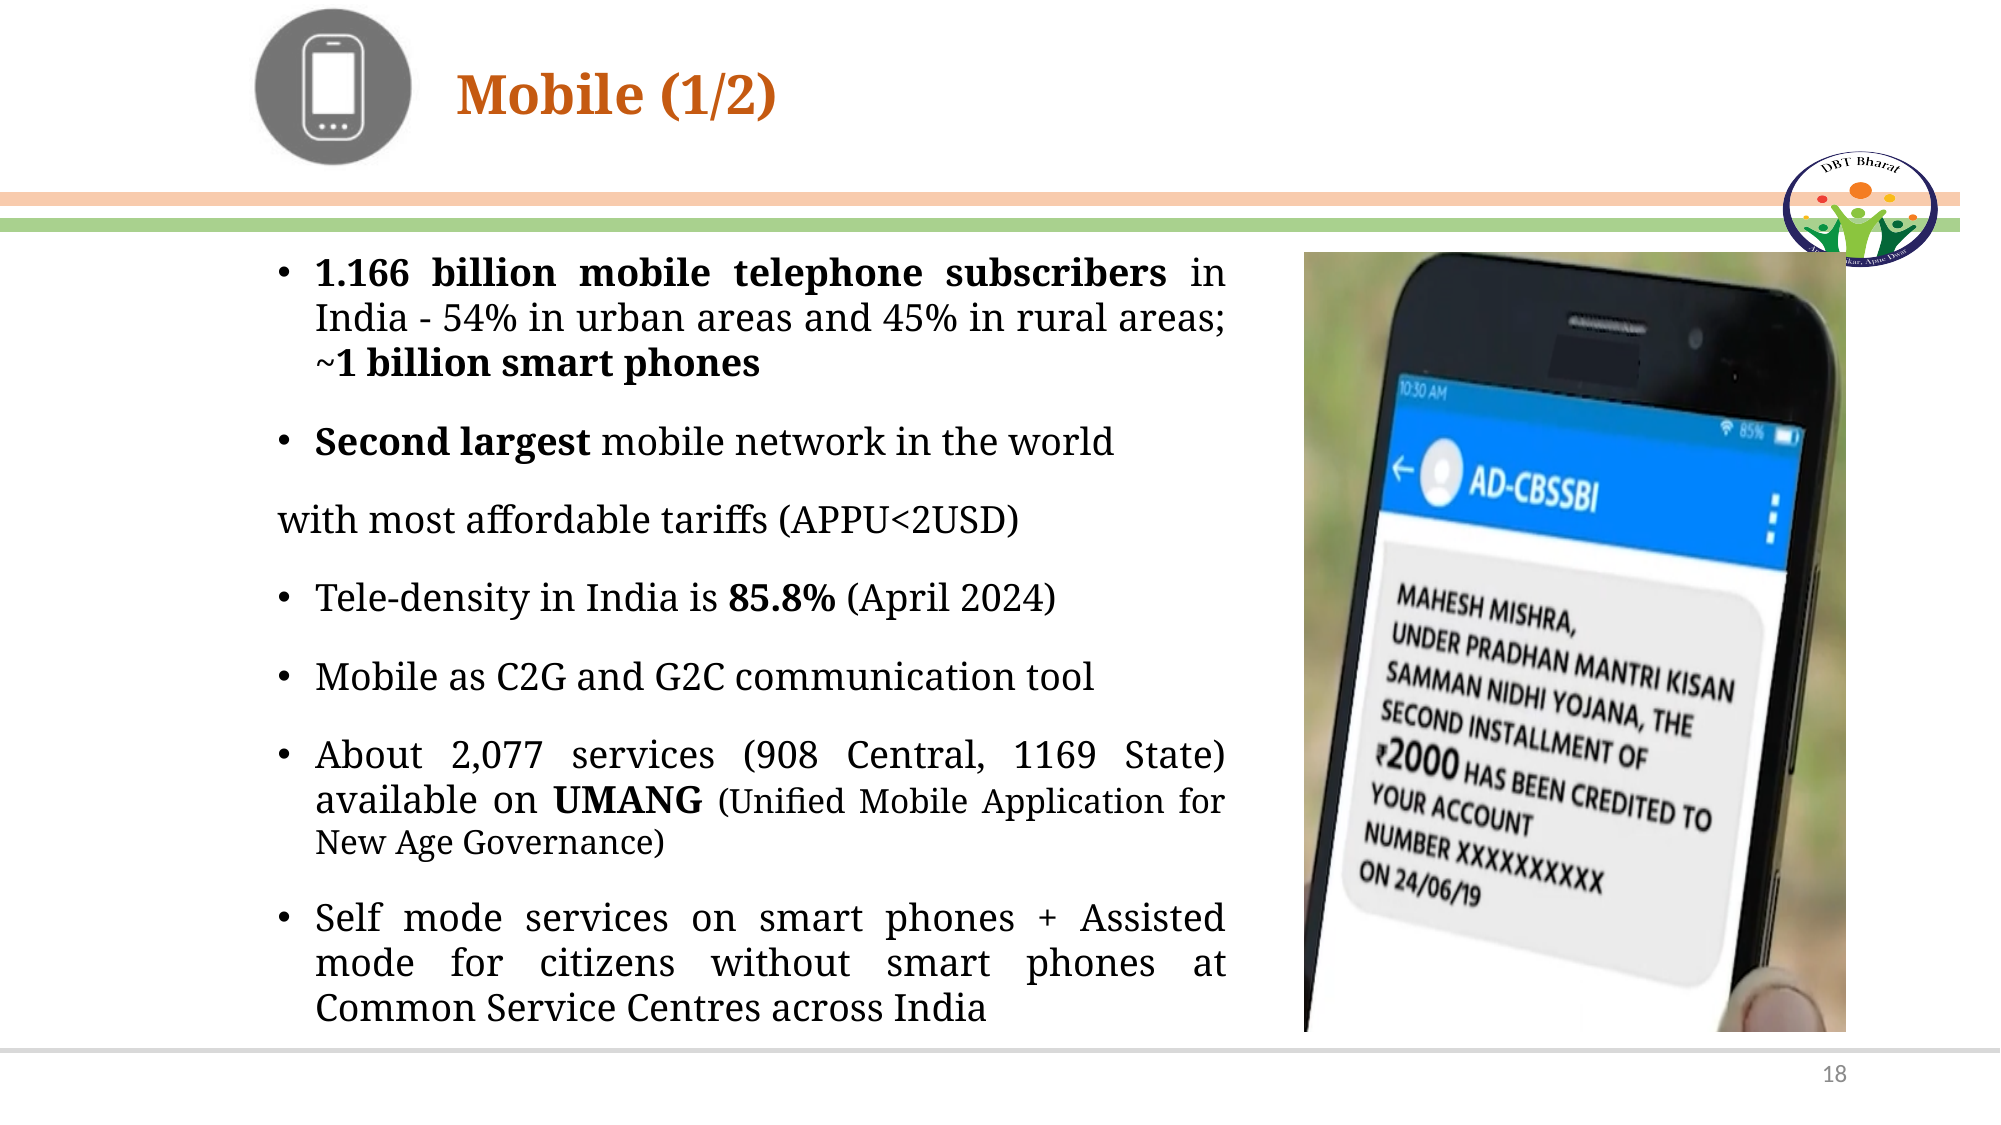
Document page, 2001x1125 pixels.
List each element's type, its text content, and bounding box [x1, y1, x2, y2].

slide_number 18 [1412, 1042, 1863, 1103]
title Mobile (1/2) [441, 51, 1720, 143]
list 1.166 billion mobile telephone subscribers in India - 54% in urban areas and 45% in rural areas; ~1 billion smart phones Second largest mobile network in the world with most affordable tariffs (APPU<2USD) Tele-density in India is 85.8% (April 2024) Mobile as C2G and G2C communication tool About 2,077 services (908 Central, 1169 State) available on UMANG (Unified Mobile Application for New Age Governance) Self mode services on smart phones + Assisted mode for citizens without smart phones at Common Service Centres across India [262, 241, 1242, 932]
picture [249, 4, 420, 172]
picture [1304, 142, 1949, 1032]
